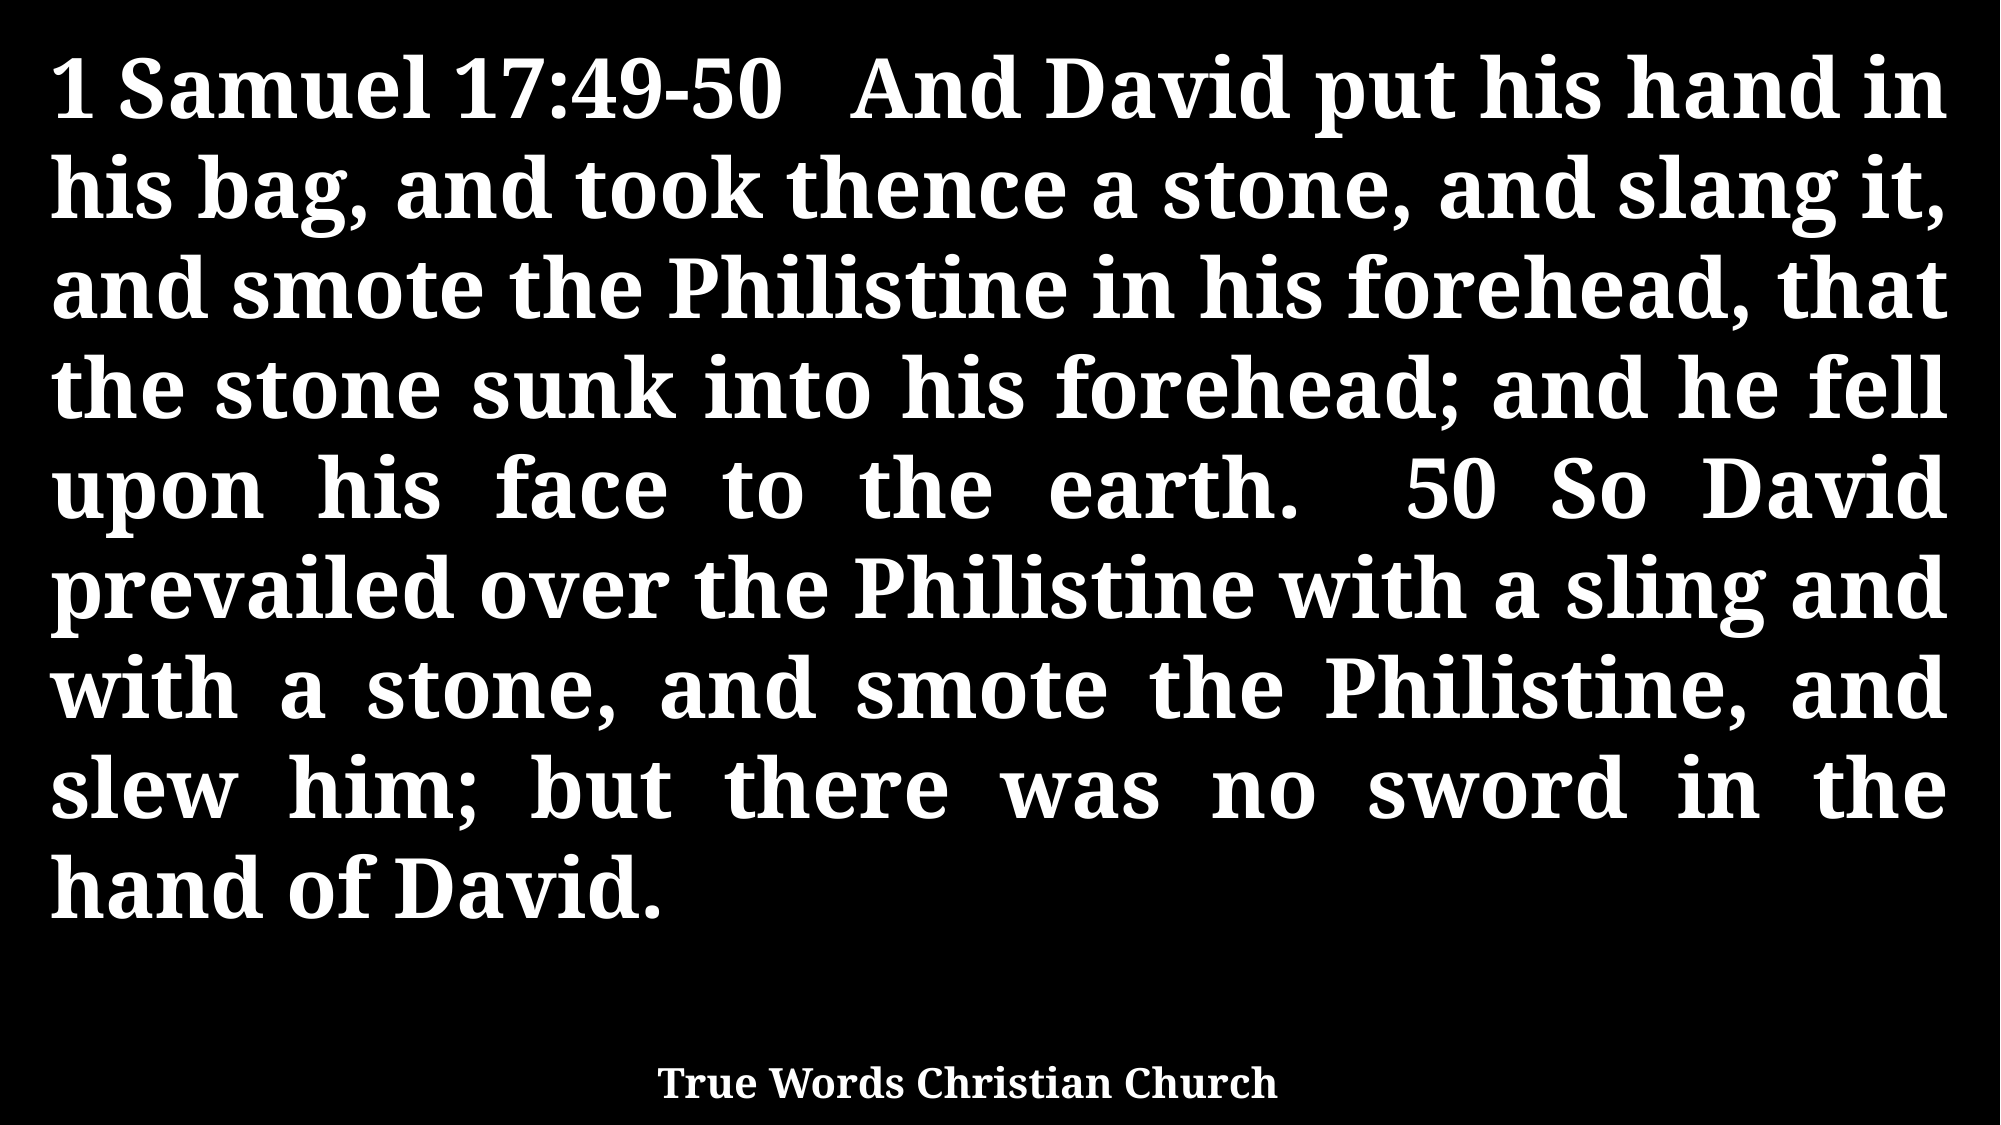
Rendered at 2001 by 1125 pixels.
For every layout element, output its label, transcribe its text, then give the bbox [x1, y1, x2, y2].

text_box 1 Samuel 17:49-50 And David put his hand in his bag, and took thence a stone, and slang it, and smote the Philistine in his forehead, that the stone sunk into his forehead; and he fell upon his face to the earth. 50 So David prevailed over the Philistine with a sling and with a stone, and smote the Philistine, and slew him; but there was no sword in the hand of David. [35, 28, 1965, 943]
text_box True Words Christian Church [642, 1049, 1294, 1114]
